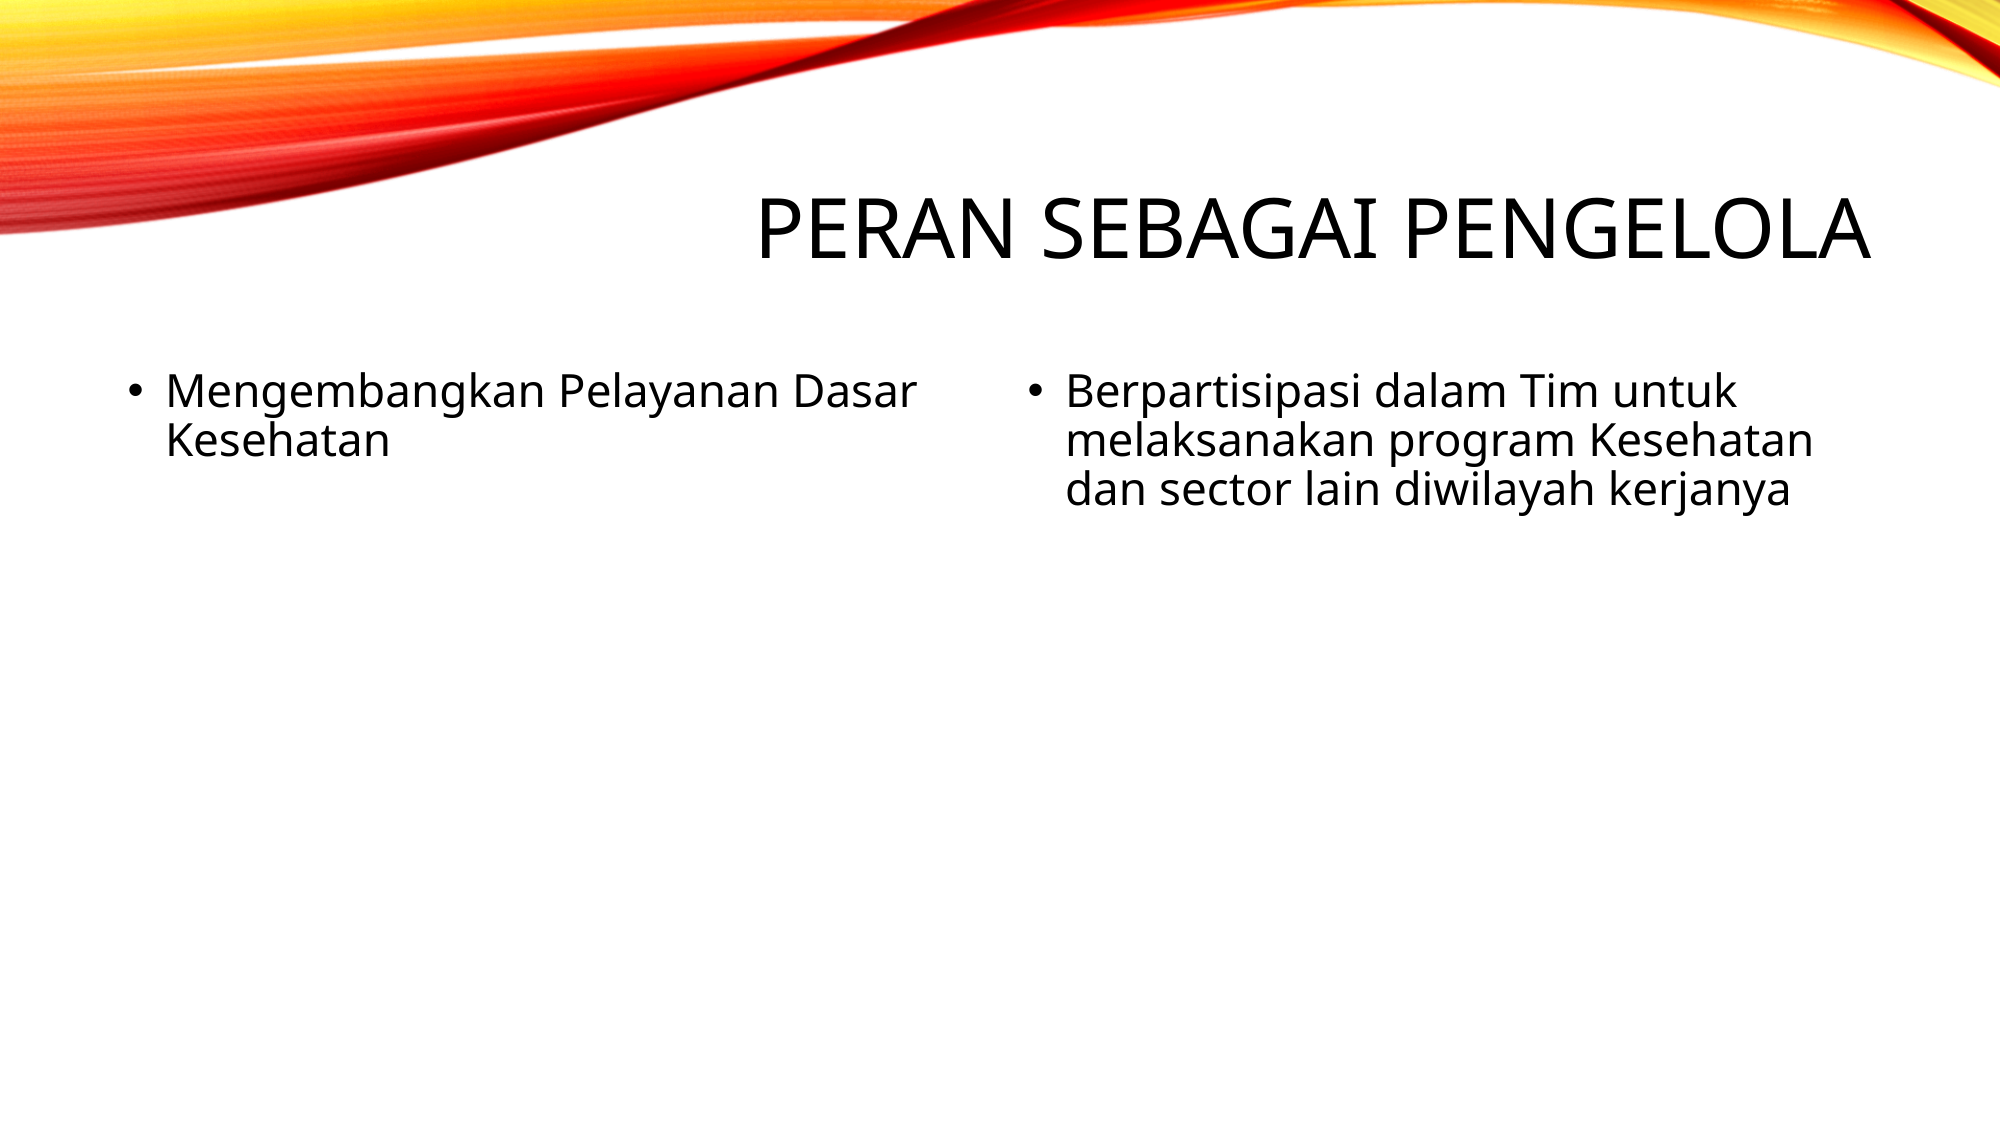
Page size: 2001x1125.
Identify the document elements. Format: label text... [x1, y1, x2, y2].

picture [0, 0, 2000, 237]
list Mengembangkan Pelayanan Dasar Kesehatan [112, 360, 988, 1021]
list Berpartisipasi dalam Tim untuk melaksanakan program Kesehatan dan sector lain diwilayah kerjanya [1012, 360, 1888, 1021]
title Peran sebagai pengelola [474, 125, 1888, 338]
